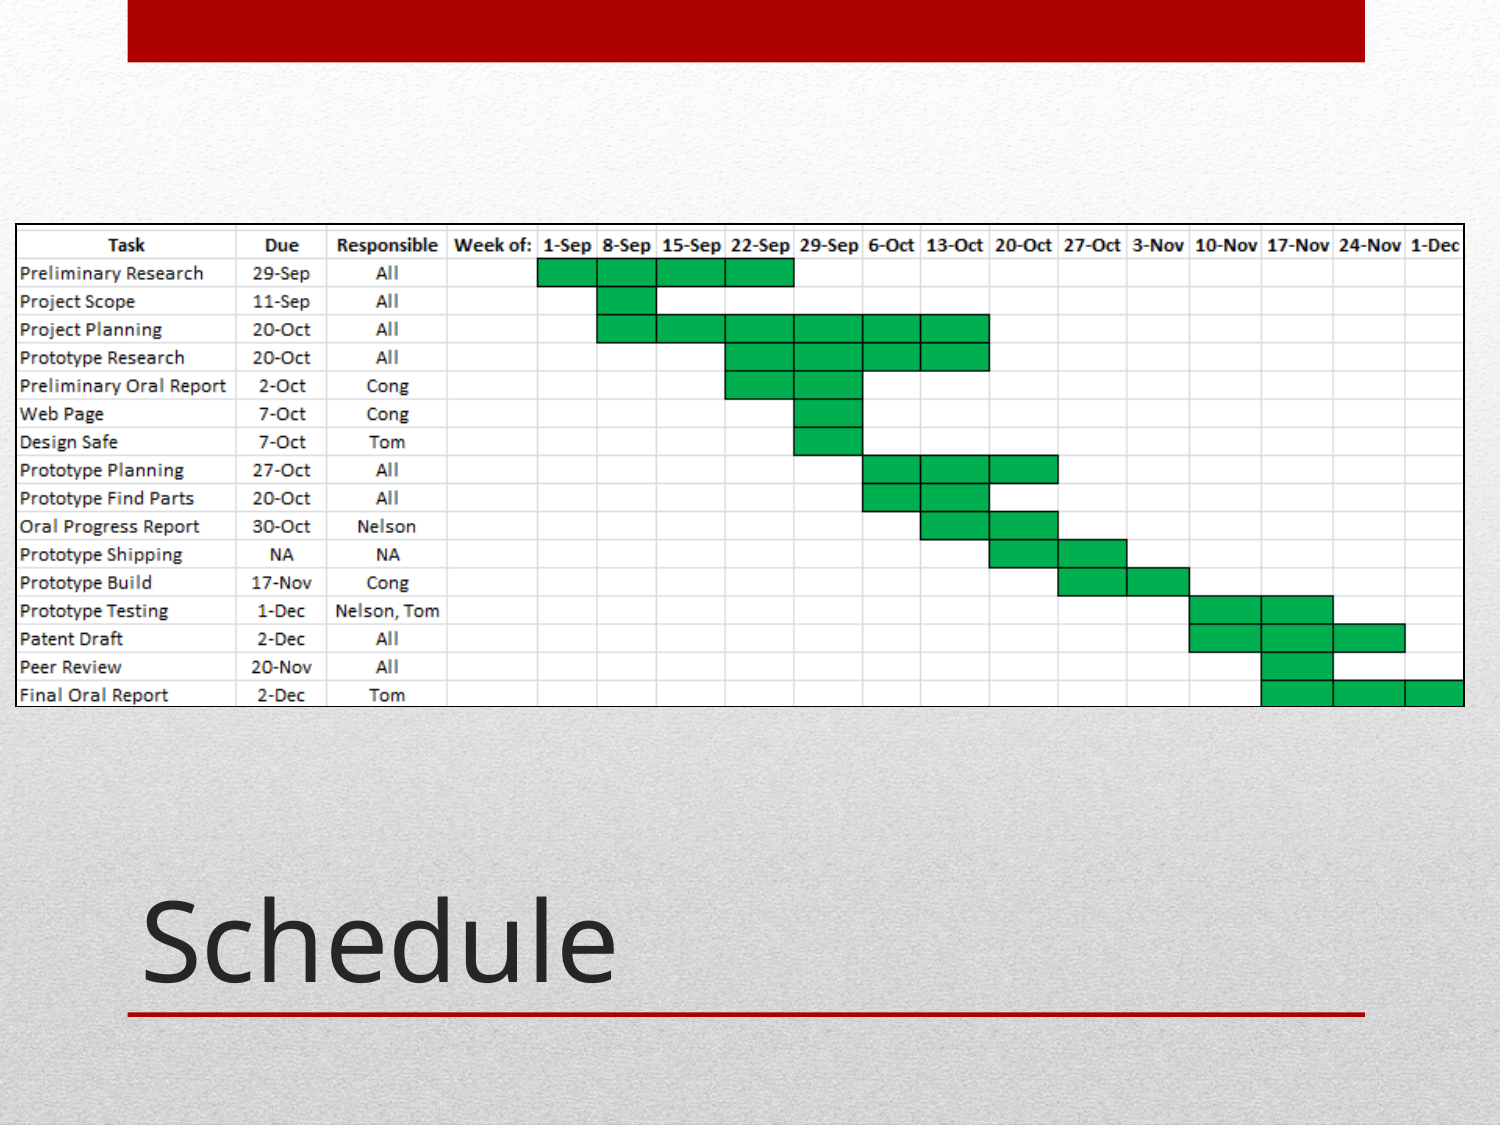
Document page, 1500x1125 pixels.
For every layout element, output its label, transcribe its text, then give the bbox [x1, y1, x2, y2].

title Schedule [125, 750, 1238, 1013]
picture [15, 224, 1465, 707]
